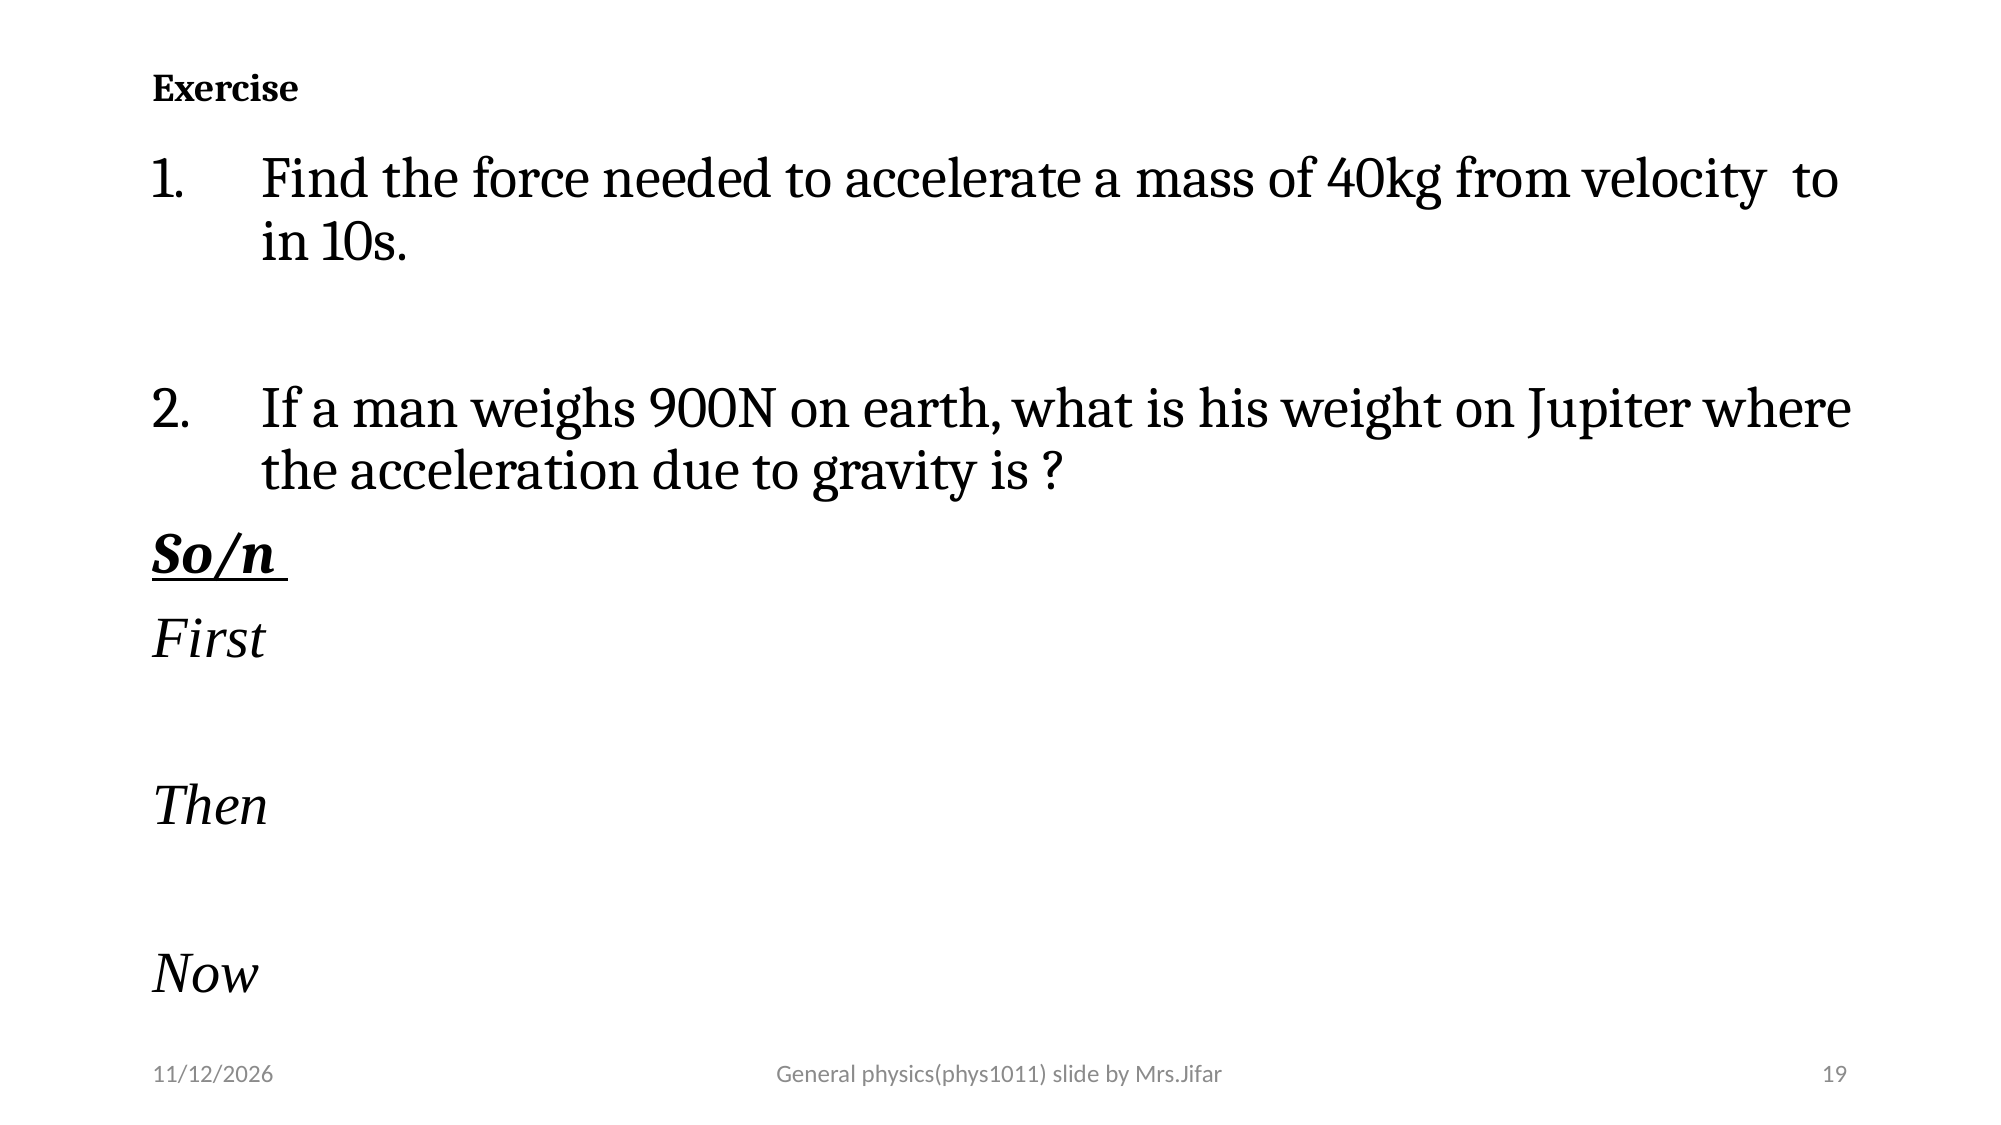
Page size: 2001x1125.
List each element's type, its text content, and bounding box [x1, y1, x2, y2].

slide_number 13-Jan-20 [137, 1042, 588, 1103]
title Exercise [137, 59, 1863, 118]
footer General physics(phys1011) slide by Mrs.Jifar [662, 1042, 1338, 1103]
slide_number 19 [1412, 1042, 1863, 1103]
